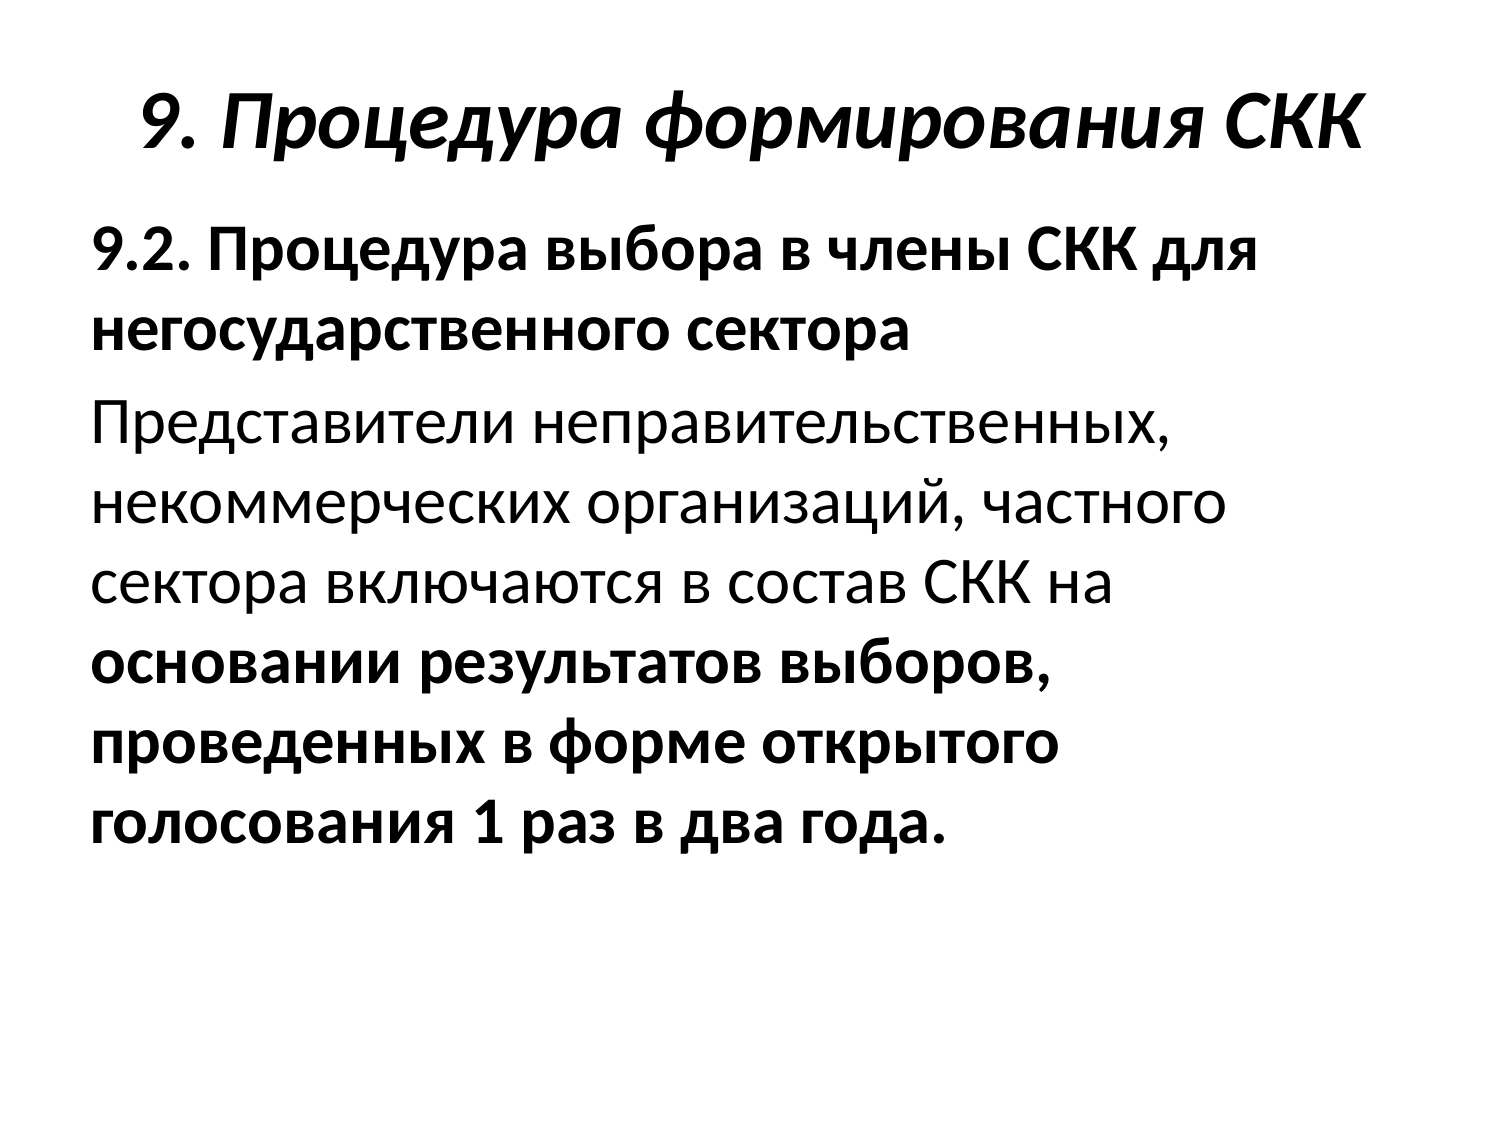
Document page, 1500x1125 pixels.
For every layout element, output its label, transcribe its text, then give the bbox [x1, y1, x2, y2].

list 9.2. Процедура выбора в члены СКК для негосударственного сектора Представители неправительственных, некоммерческих организаций, частного сектора включаются в состав СКК на основании результатов выборов, проведенных в форме открытого голосования 1 раз в два года. [75, 196, 1425, 1005]
title 9. Процедура формирования СКК [75, 45, 1425, 185]
